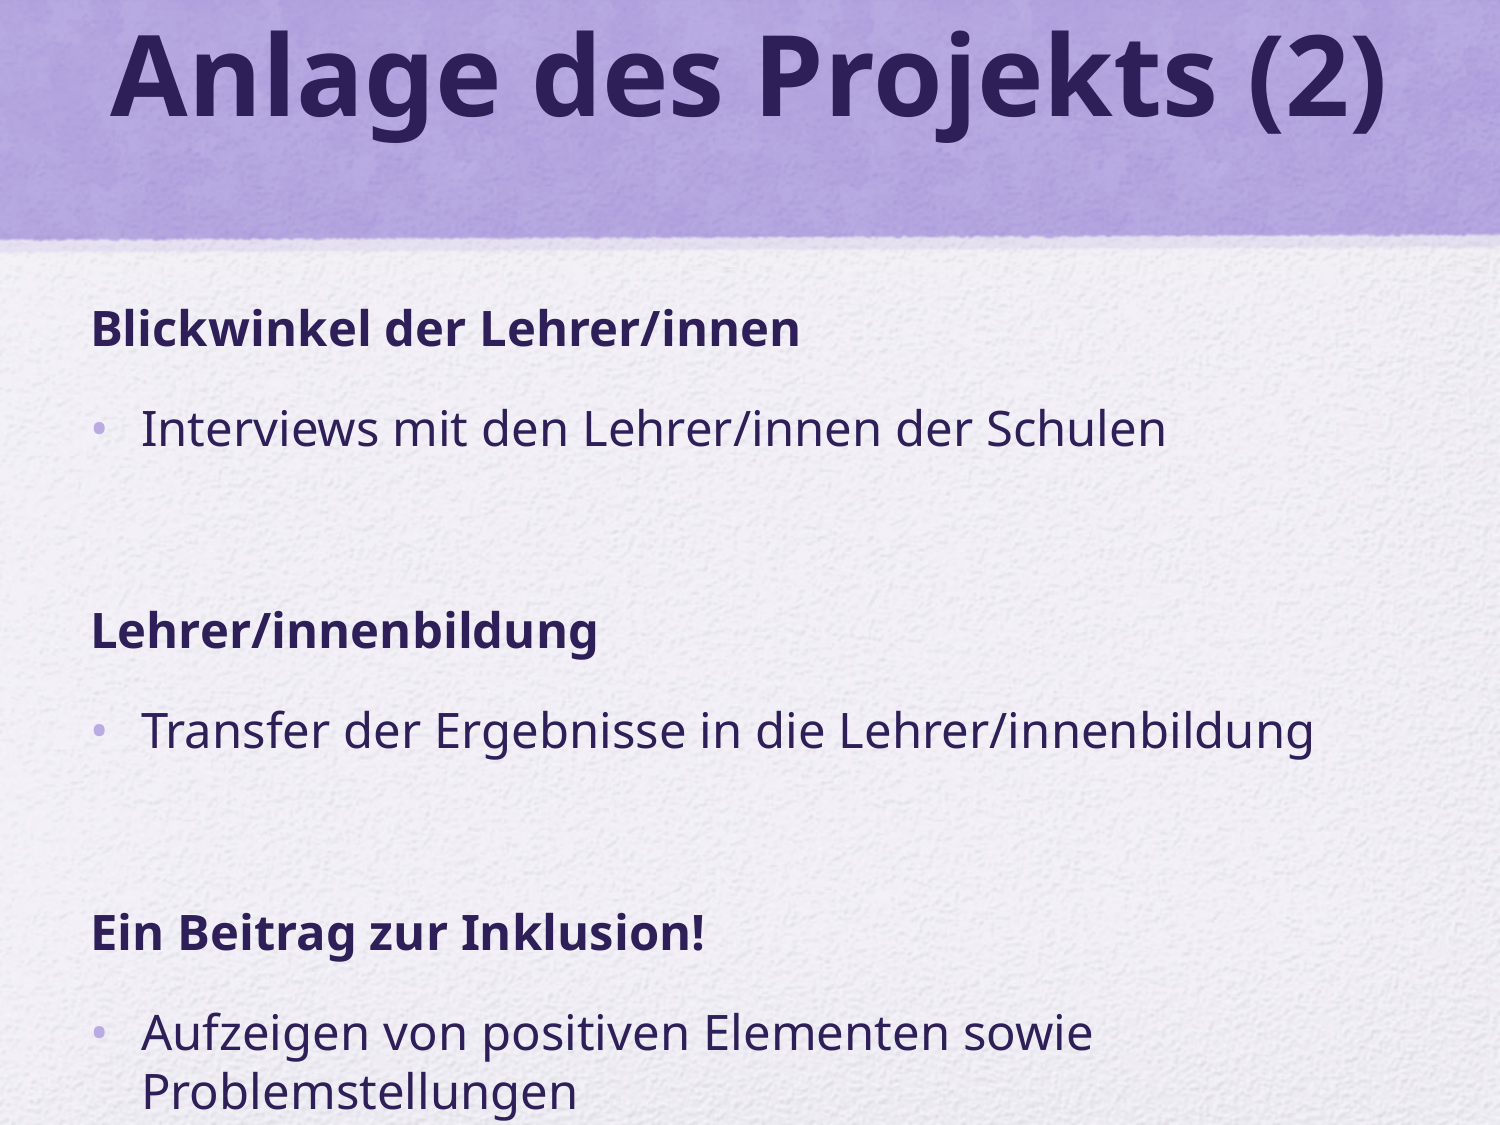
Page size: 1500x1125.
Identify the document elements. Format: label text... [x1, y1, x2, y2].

title Anlage des Projekts (2) [75, 0, 1425, 170]
list Blickwinkel der Lehrer/innen Interviews mit den Lehrer/innen der Schulen Lehrer/innenbildung Transfer der Ergebnisse in die Lehrer/innenbildung Ein Beitrag zur Inklusion! Aufzeigen von positiven Elementen sowie Problemstellungen [75, 289, 1425, 1125]
picture [0, 225, 1500, 1125]
